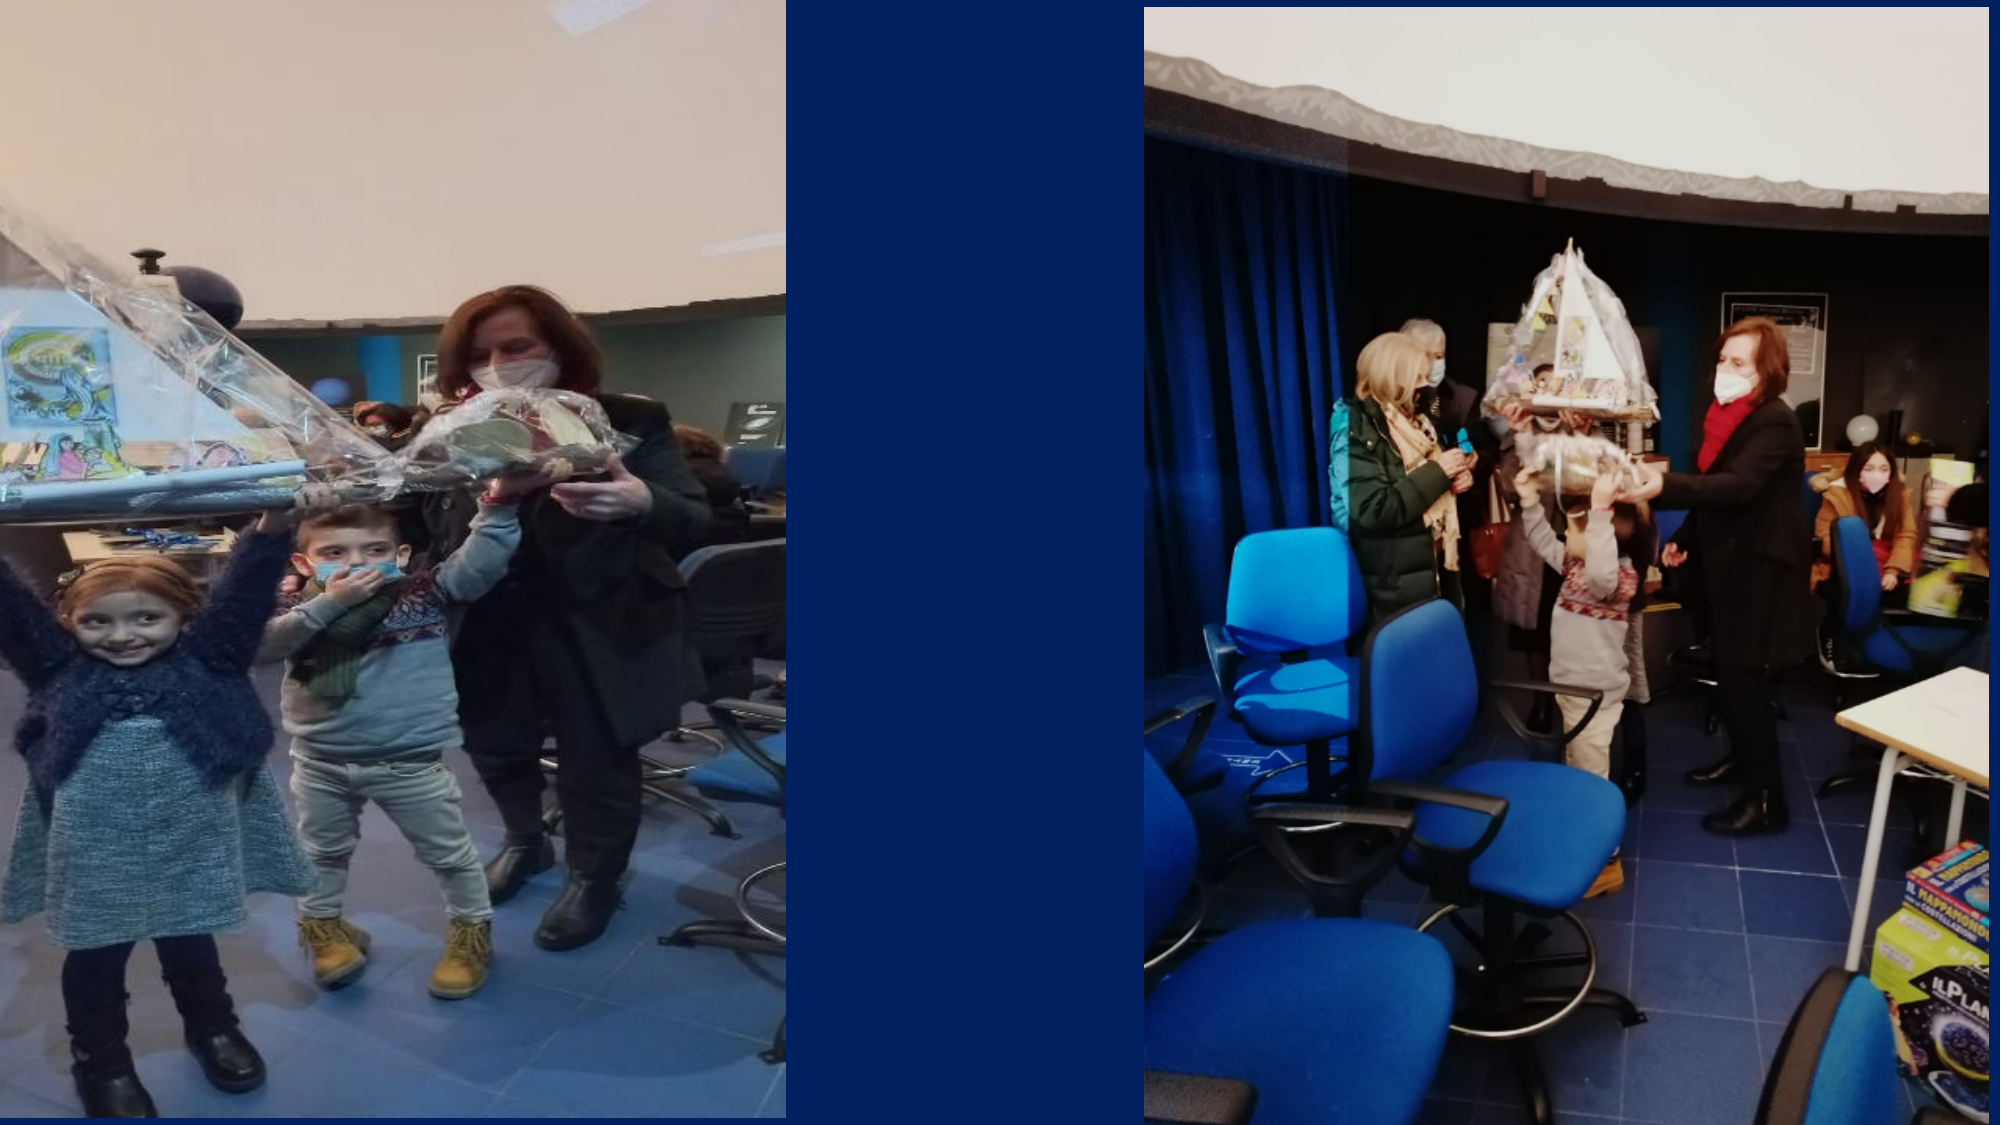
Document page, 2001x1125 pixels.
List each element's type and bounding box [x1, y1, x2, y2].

picture [1144, 6, 1989, 1125]
picture [0, 0, 786, 1118]
